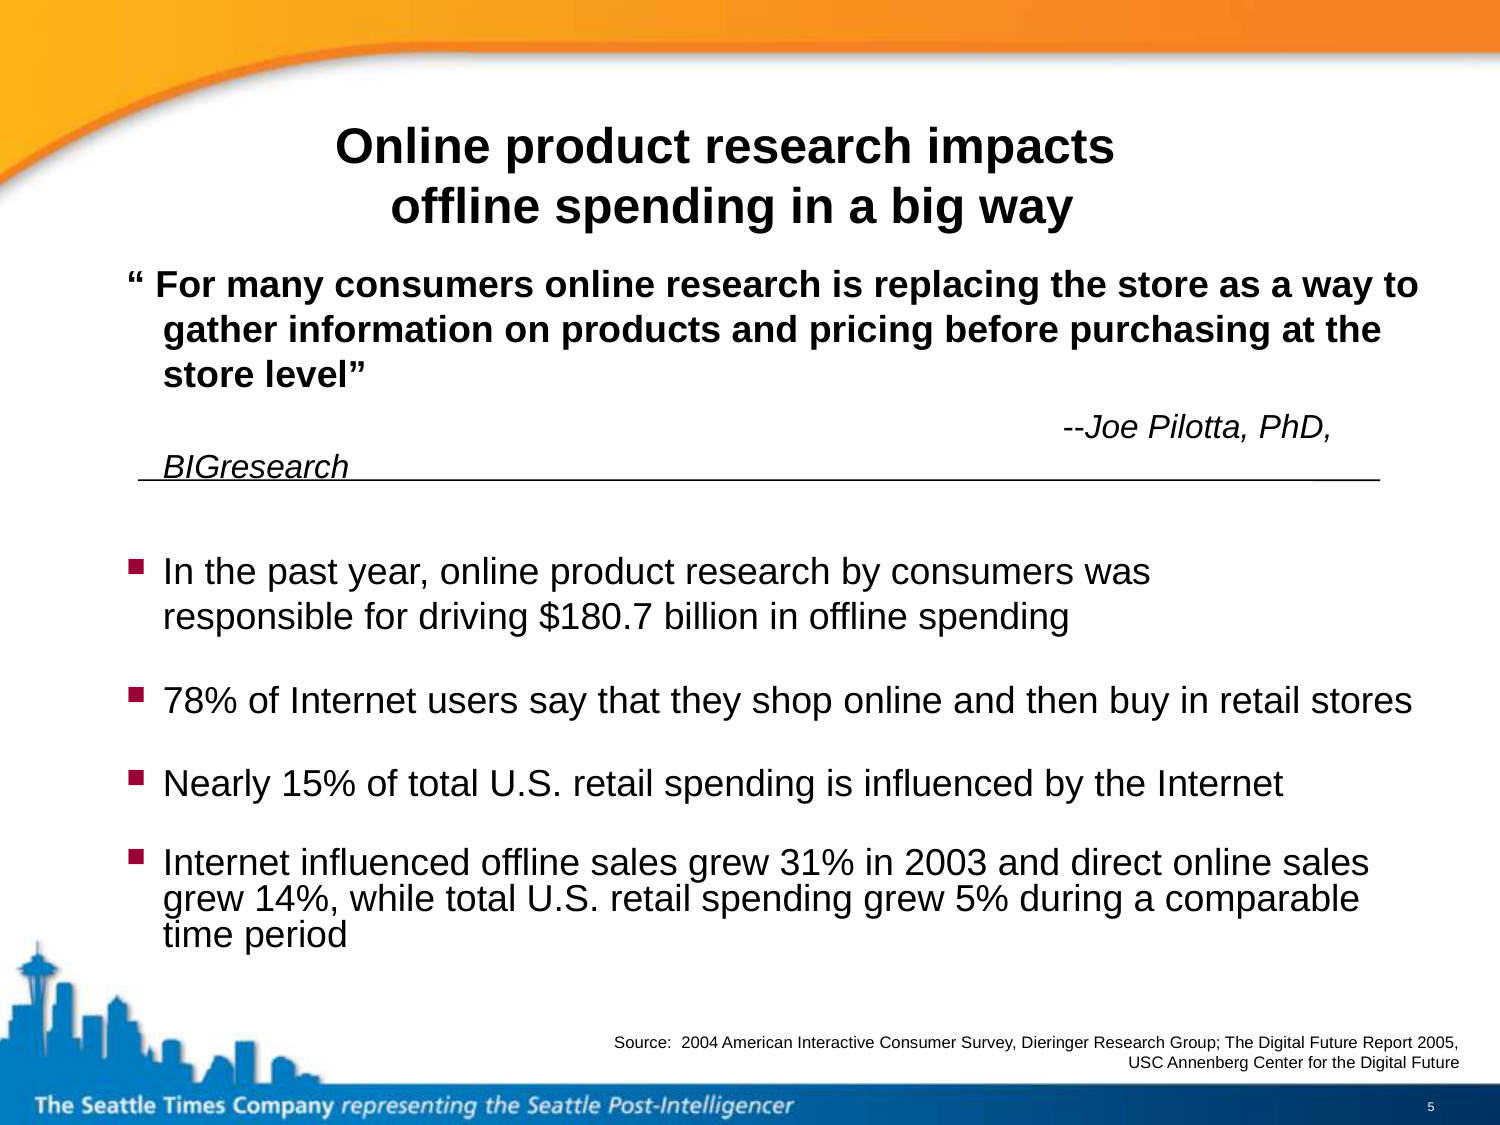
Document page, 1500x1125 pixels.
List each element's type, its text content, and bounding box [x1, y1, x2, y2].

text_box Source: 2004 American Interactive Consumer Survey, Dieringer Research Group; The Digital Future Report 2005, USC Annenberg Center for the Digital Future [587, 1024, 1475, 1080]
title Online product research impacts offline spending in a big way [187, 128, 1264, 202]
text_box “ For many consumers online research is replacing the store as a way to gather information on products and pricing before purchasing at the store level” --Joe Pilotta, PhD, BIGresearch In the past year, online product research by consumers was responsible for driving $180.7 billion in offline spending 78% of Internet users say that they shop online and then buy in retail stores Nearly 15% of total U.S. retail spending is influenced by the Internet Internet influenced offline sales grew 31% in 2003 and direct online sales grew 14%, while total U.S. retail spending grew 5% during a comparable time period [92, 202, 1455, 962]
picture [0, 0, 1500, 208]
picture [0, 939, 1500, 1125]
slide_number 5 [1374, 1091, 1488, 1122]
